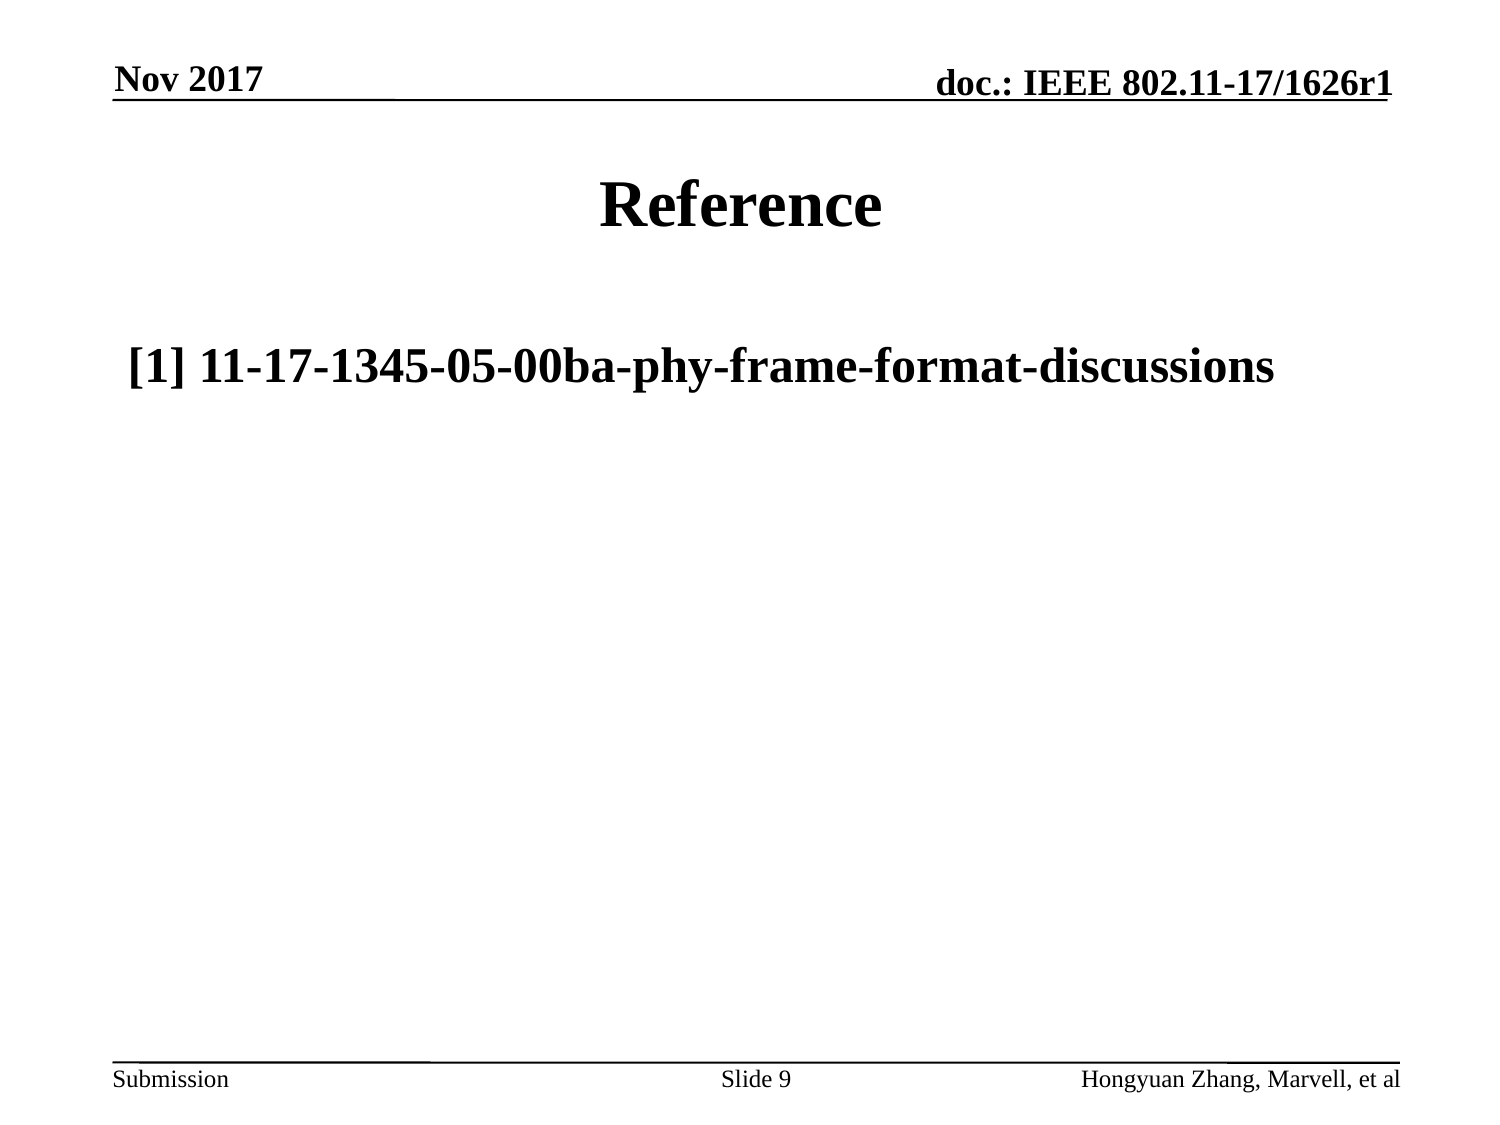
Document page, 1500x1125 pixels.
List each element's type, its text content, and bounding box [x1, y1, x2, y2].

footer Hongyuan Zhang, Marvell, et al [878, 1061, 1402, 1093]
title Reference [112, 112, 1388, 288]
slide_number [114, 54, 423, 100]
list [1] 11-17-1345-05-00ba-phy-frame-format-discussions [112, 324, 1388, 1000]
slide_number Slide 9 [712, 1061, 800, 1123]
